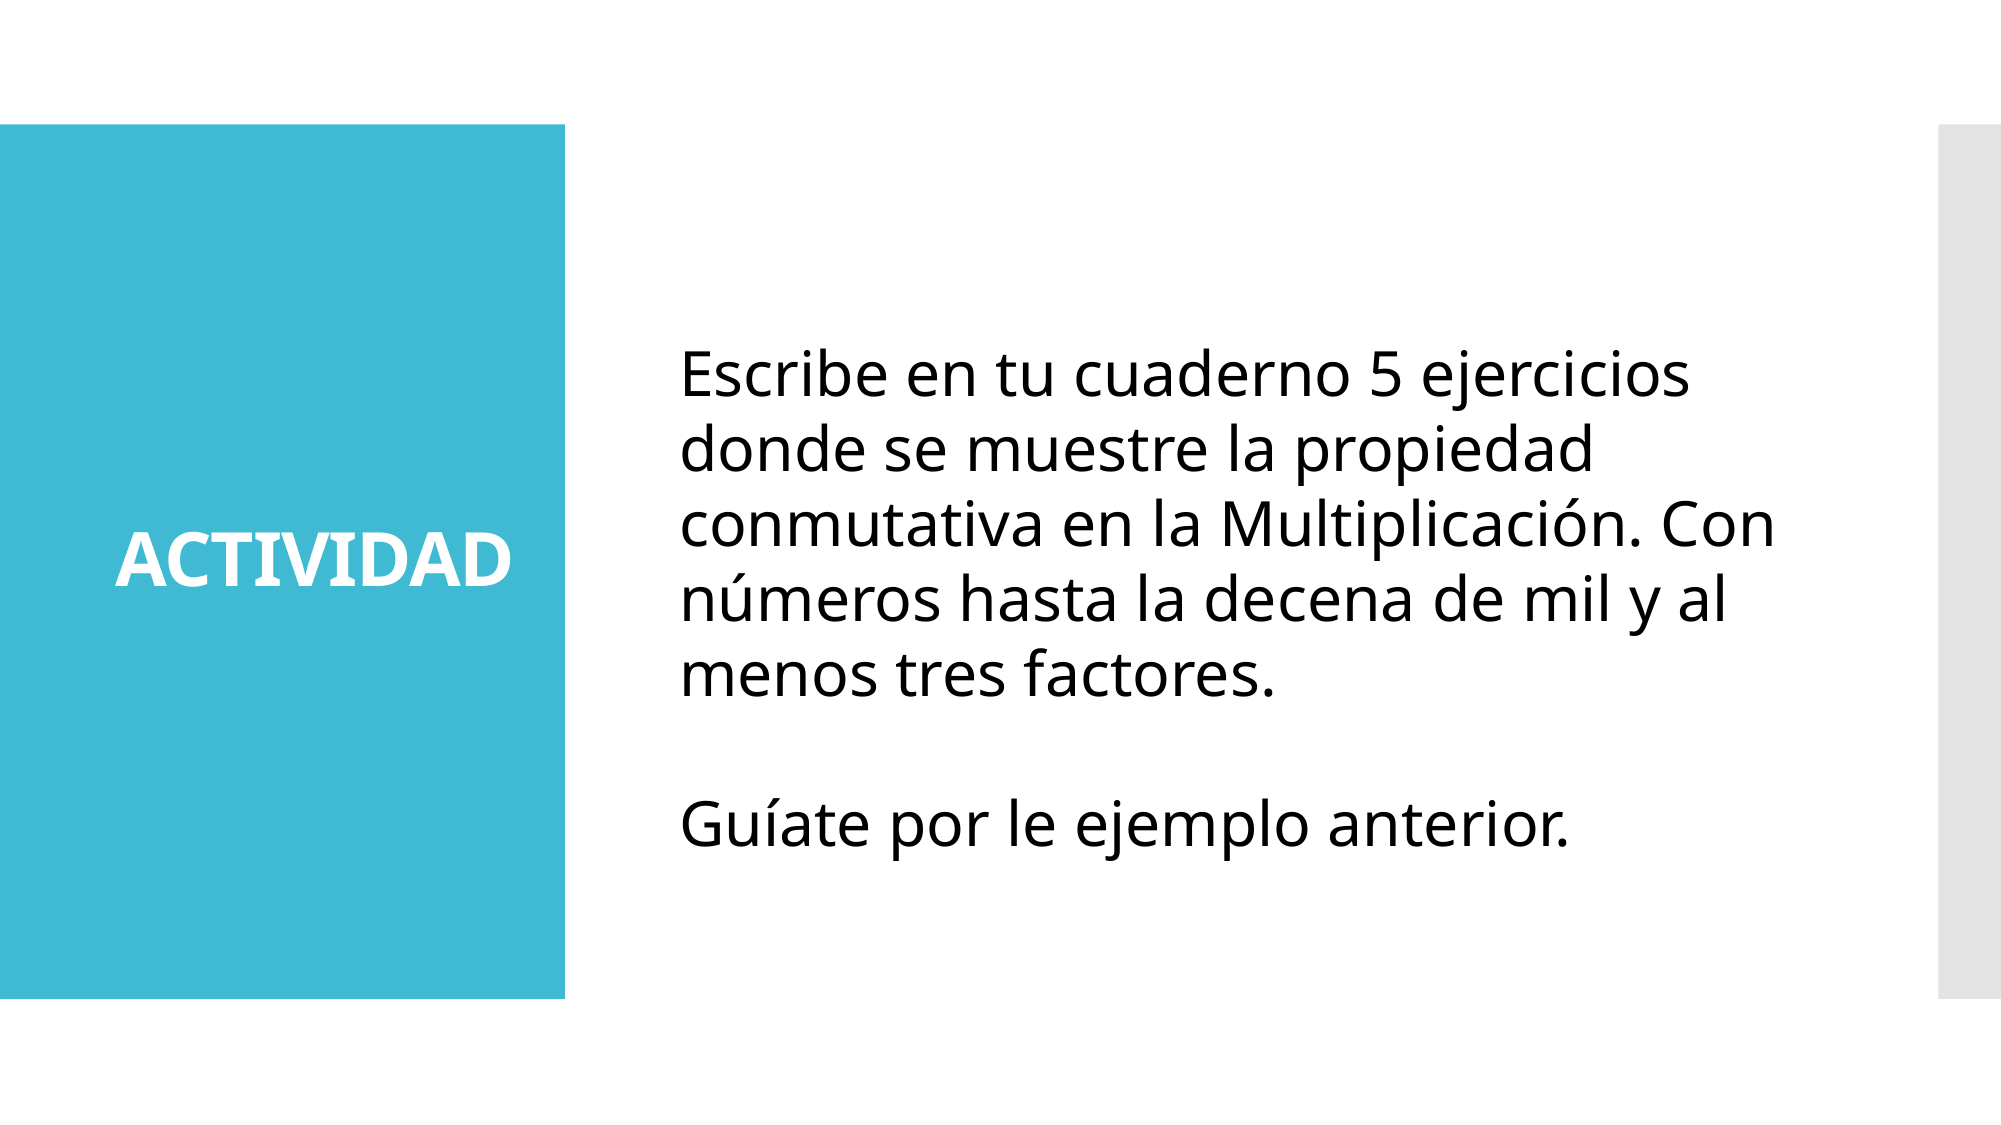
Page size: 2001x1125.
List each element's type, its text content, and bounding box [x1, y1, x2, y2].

text_box Escribe en tu cuaderno 5 ejercicios donde se muestre la propiedad conmutativa en la Multiplicación. Con números hasta la decena de mil y al menos tres factores. Guíate por le ejemplo anterior. [664, 326, 1865, 867]
title ACTIVIDAD [100, 184, 584, 940]
